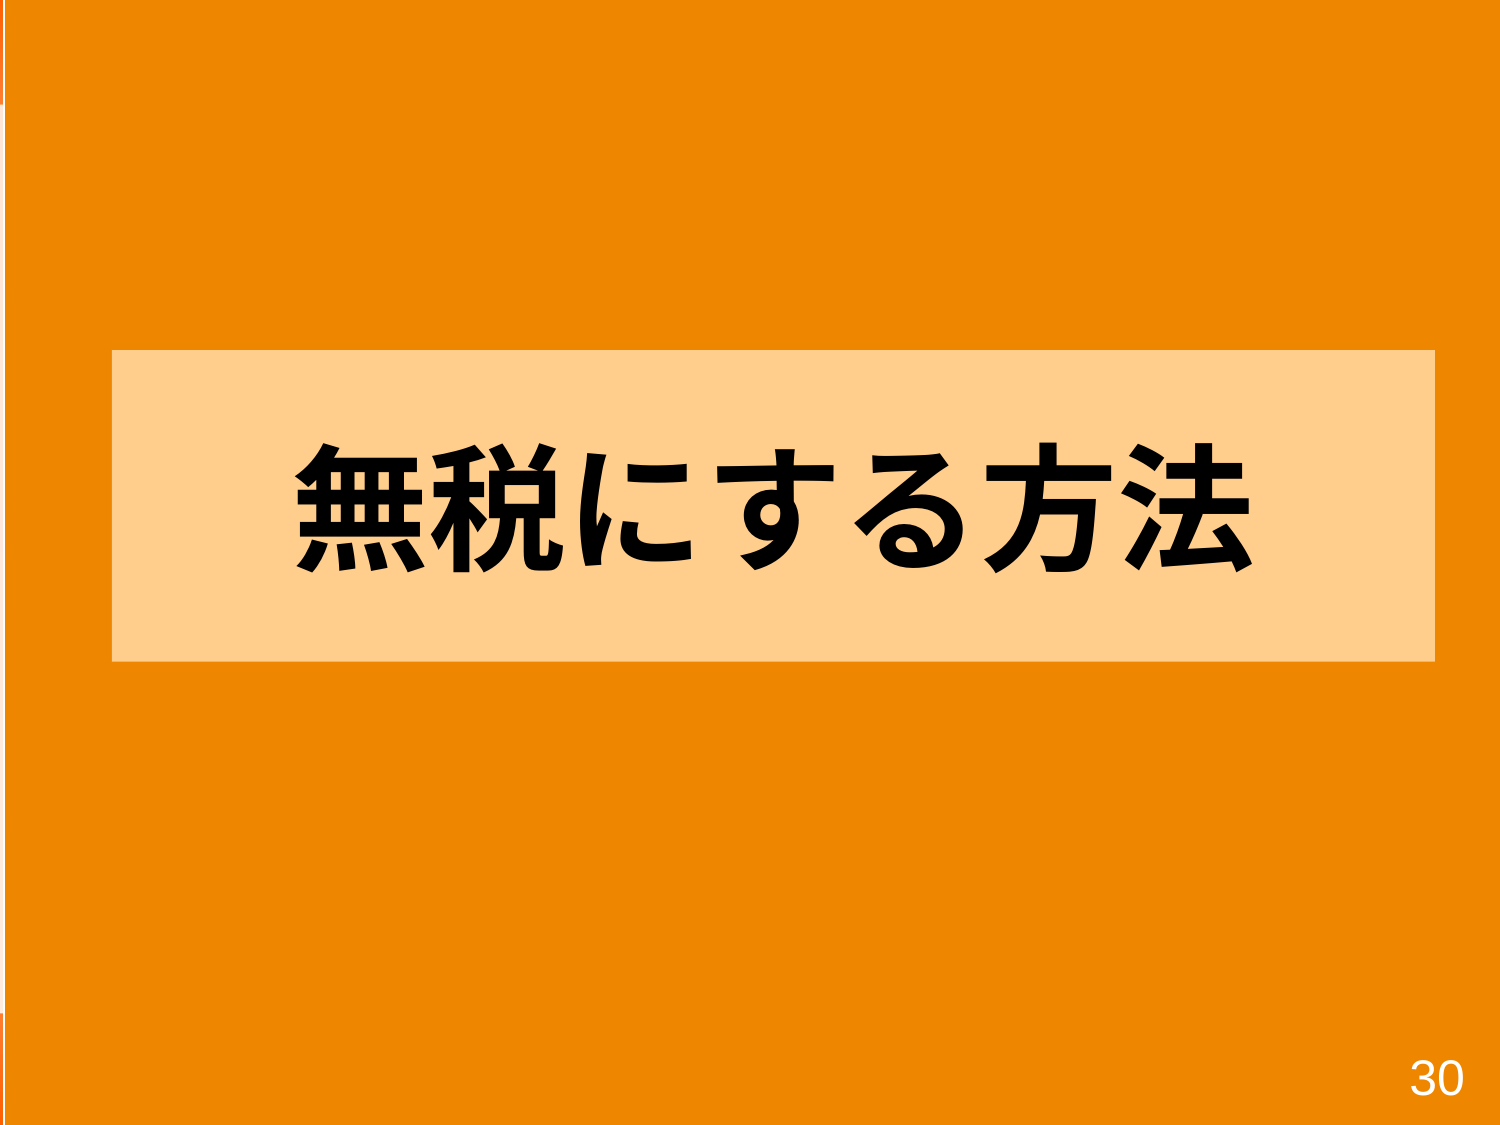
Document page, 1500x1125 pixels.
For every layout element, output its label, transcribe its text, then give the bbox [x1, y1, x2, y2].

text_box 無税にする方法 [111, 350, 1435, 662]
text_box [3, 0, 1500, 1125]
slide_number 30 [1389, 1032, 1480, 1119]
